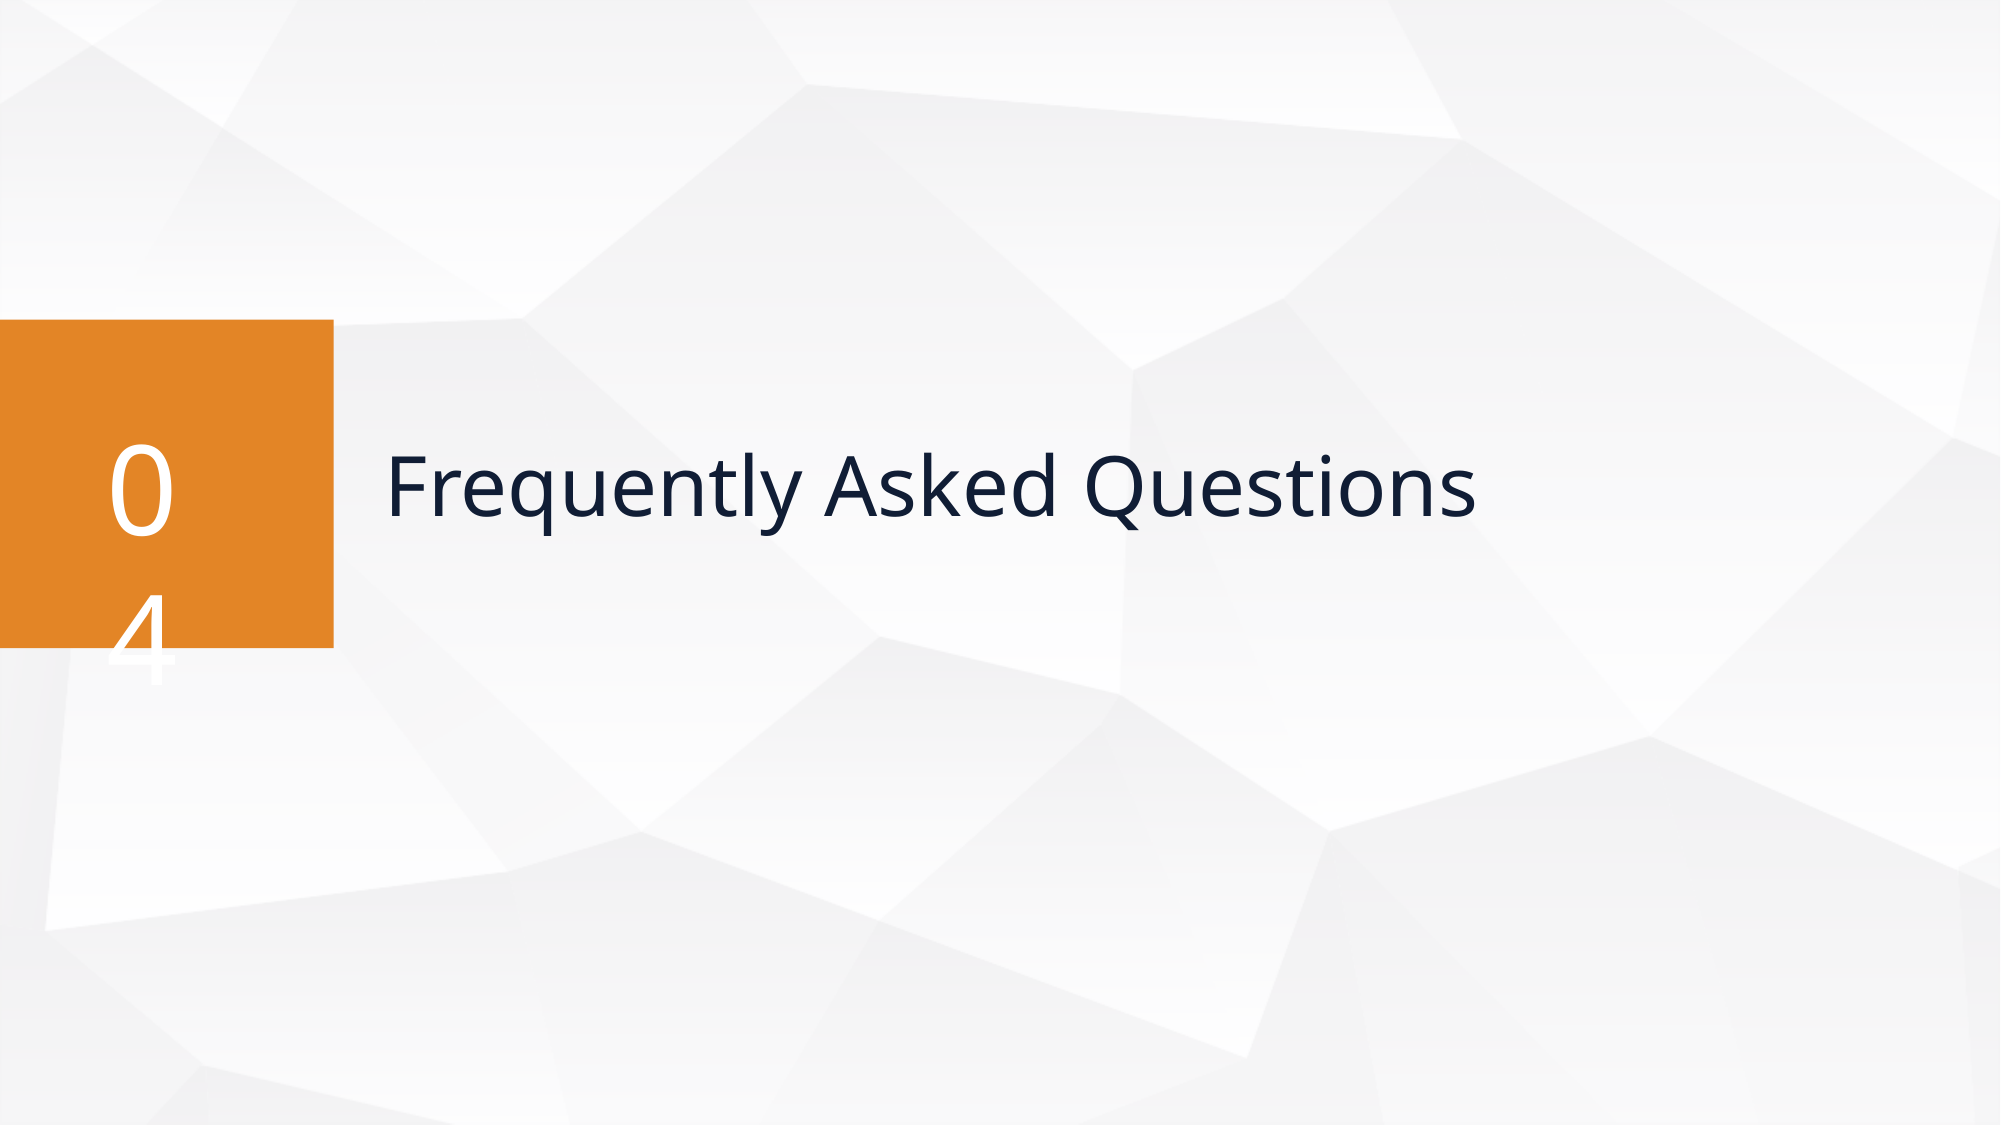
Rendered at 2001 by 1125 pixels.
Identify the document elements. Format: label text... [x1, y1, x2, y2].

picture [0, 0, 2001, 1125]
text_box Frequently Asked Questions [370, 318, 1979, 647]
text_box 04 [91, 403, 264, 719]
